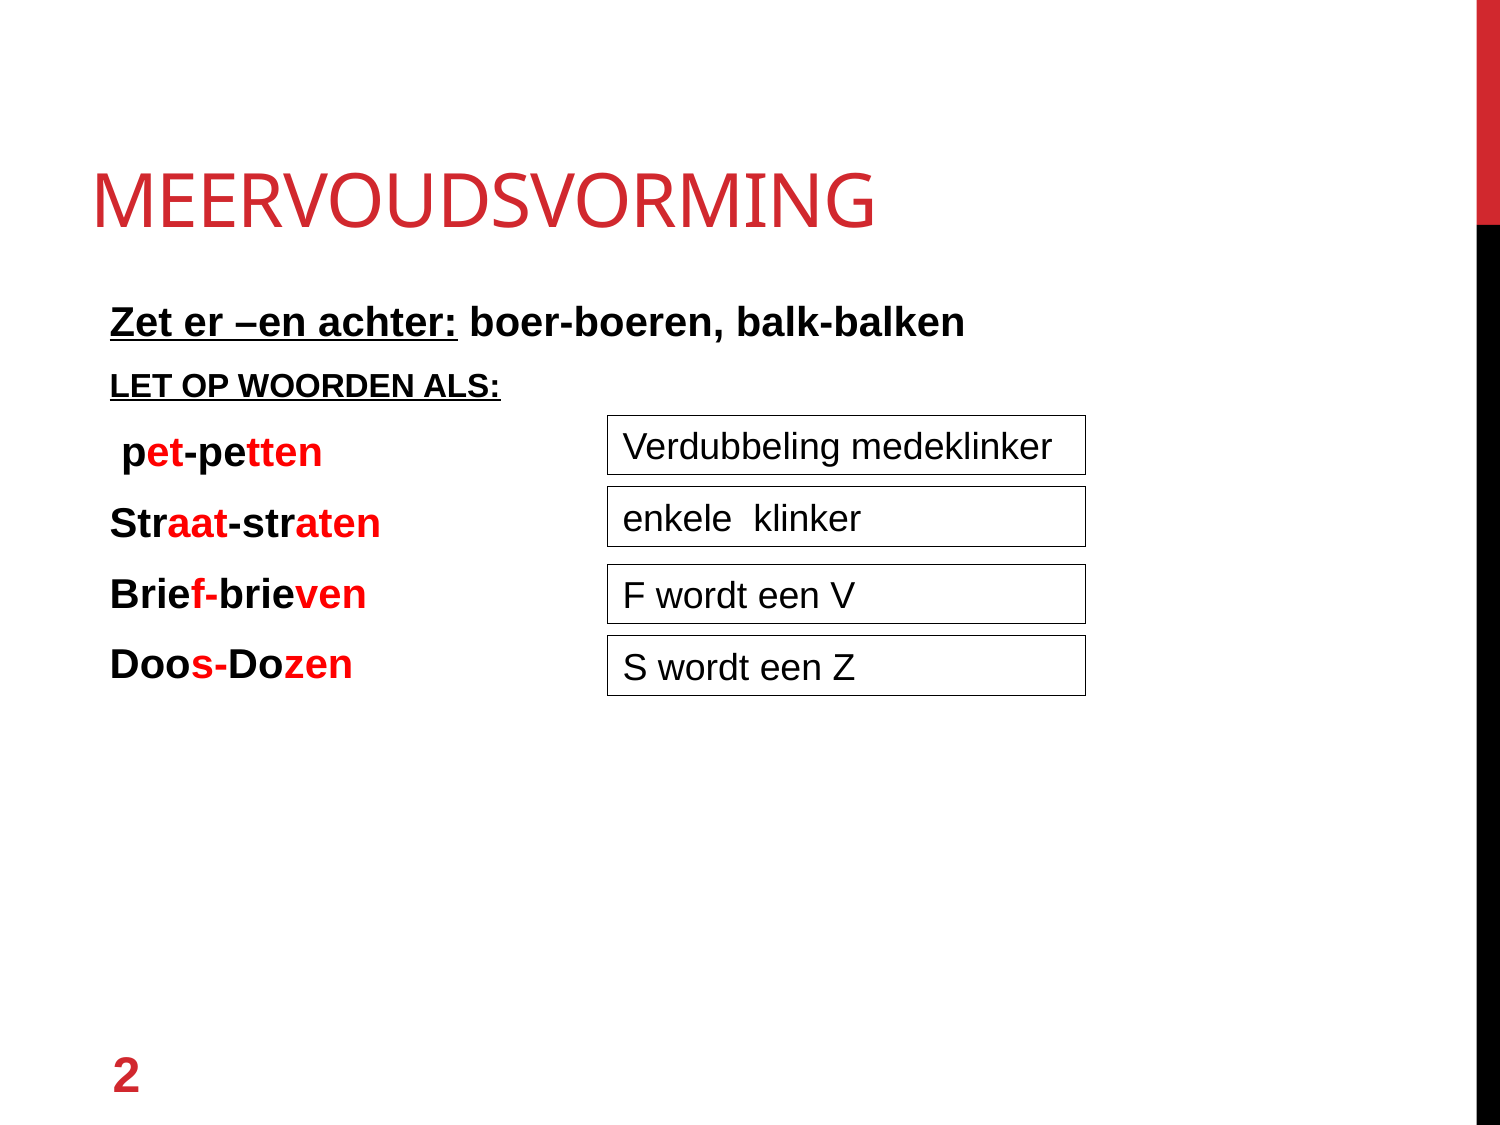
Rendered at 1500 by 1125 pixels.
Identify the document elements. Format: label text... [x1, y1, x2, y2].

text_box Verdubbeling medeklinker [607, 415, 1086, 475]
slide_number 2 [112, 1058, 160, 1088]
text_box F wordt een V [607, 564, 1086, 624]
title Meervoudsvorming [75, 25, 1025, 250]
list Zet er –en achter: boer-boeren, balk-balken LET OP WOORDEN ALS: pet-petten Straat-straten Brief-brieven Doos-Dozen [94, 287, 1388, 1009]
text_box S wordt een Z [607, 635, 1086, 696]
text_box enkele klinker [607, 486, 1086, 547]
